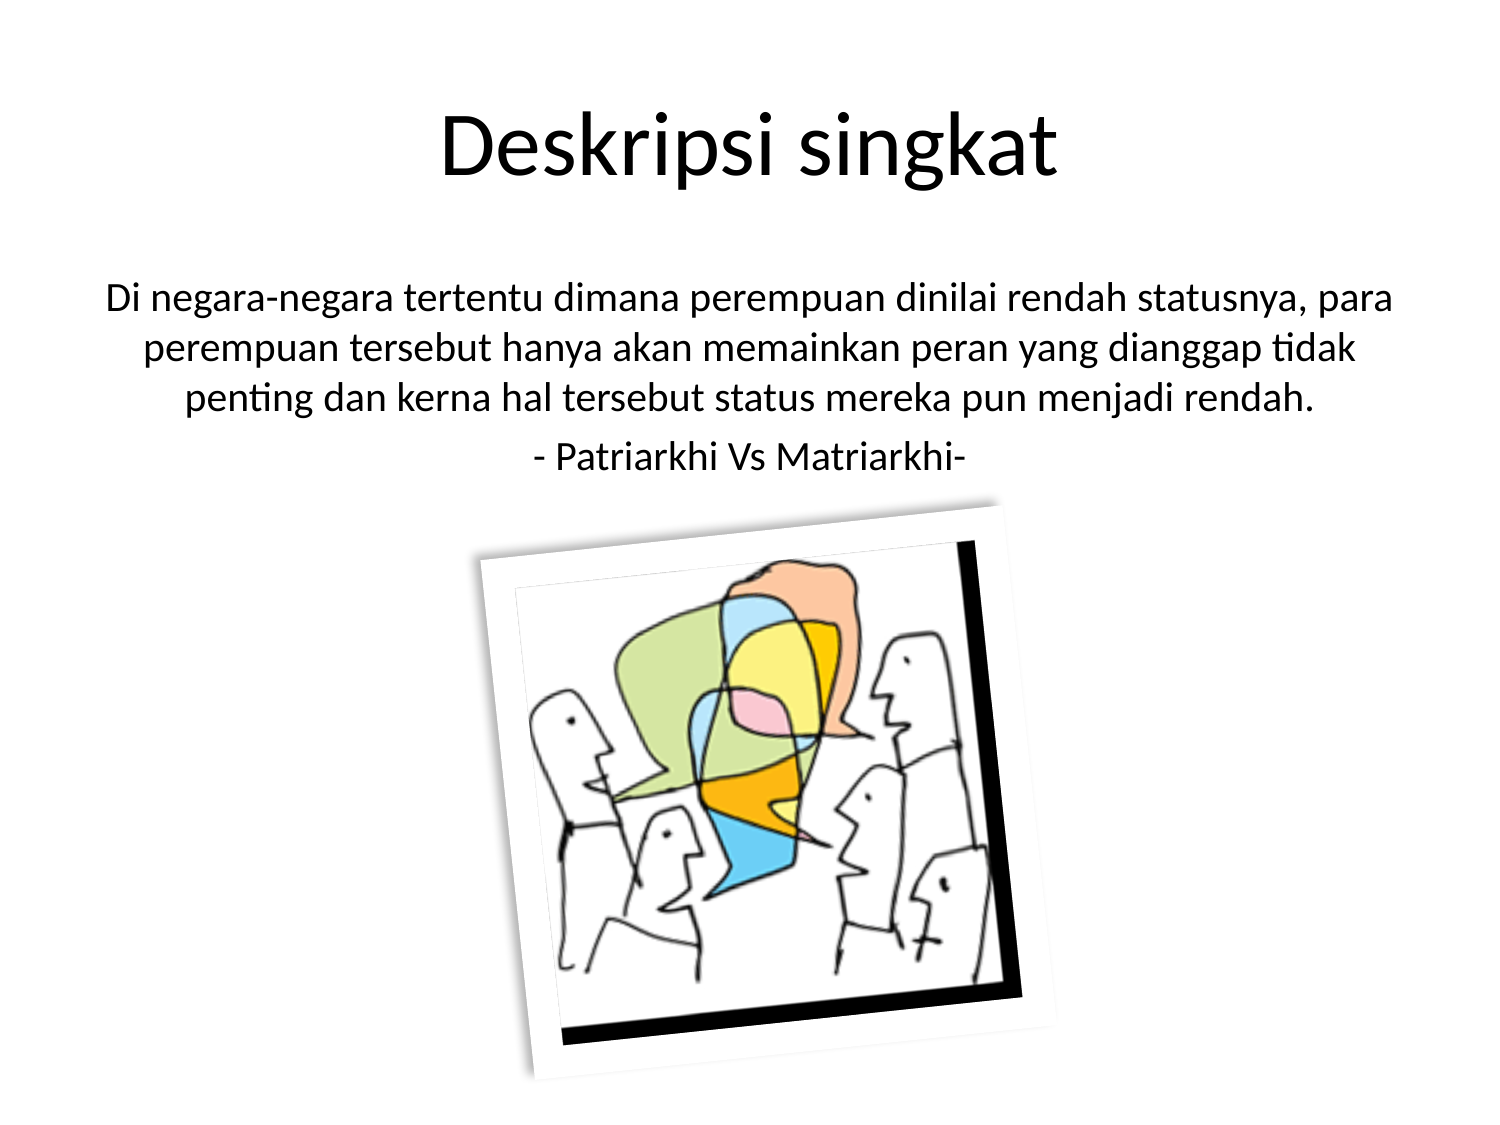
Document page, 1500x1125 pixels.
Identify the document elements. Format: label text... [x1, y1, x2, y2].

title Deskripsi singkat [75, 45, 1425, 233]
picture [516, 541, 1022, 1045]
list Di negara-negara tertentu dimana perempuan dinilai rendah statusnya, para perempuan tersebut hanya akan memainkan peran yang dianggap tidak penting dan kerna hal tersebut status mereka pun menjadi rendah. - Patriarkhi Vs Matriarkhi- [75, 262, 1425, 1005]
